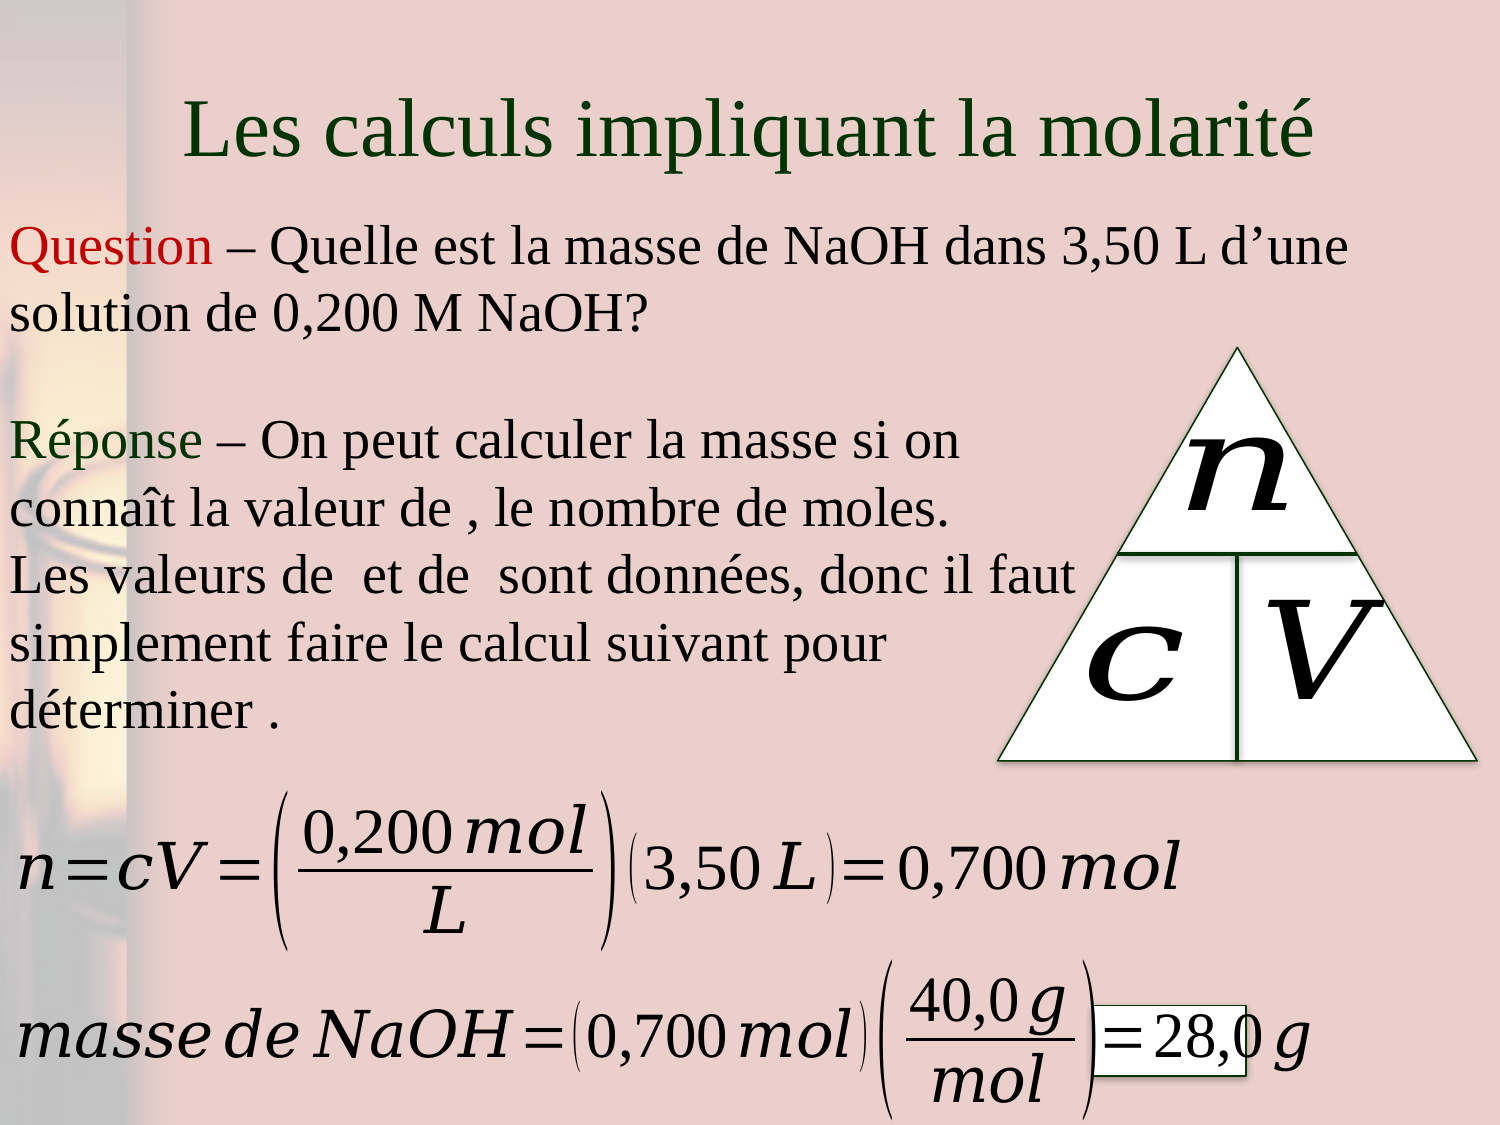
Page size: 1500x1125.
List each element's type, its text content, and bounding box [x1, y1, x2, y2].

text_box Question – Quelle est la masse de NaOH dans 3,50 L d’une solution de 0,200 M NaOH? [0, 200, 1482, 351]
text_box [1244, 559, 1478, 762]
text_box [996, 559, 1230, 762]
text_box [1094, 1005, 1247, 1077]
title Les calculs impliquant la molarité [15, 75, 1485, 171]
text_box [1118, 346, 1357, 551]
